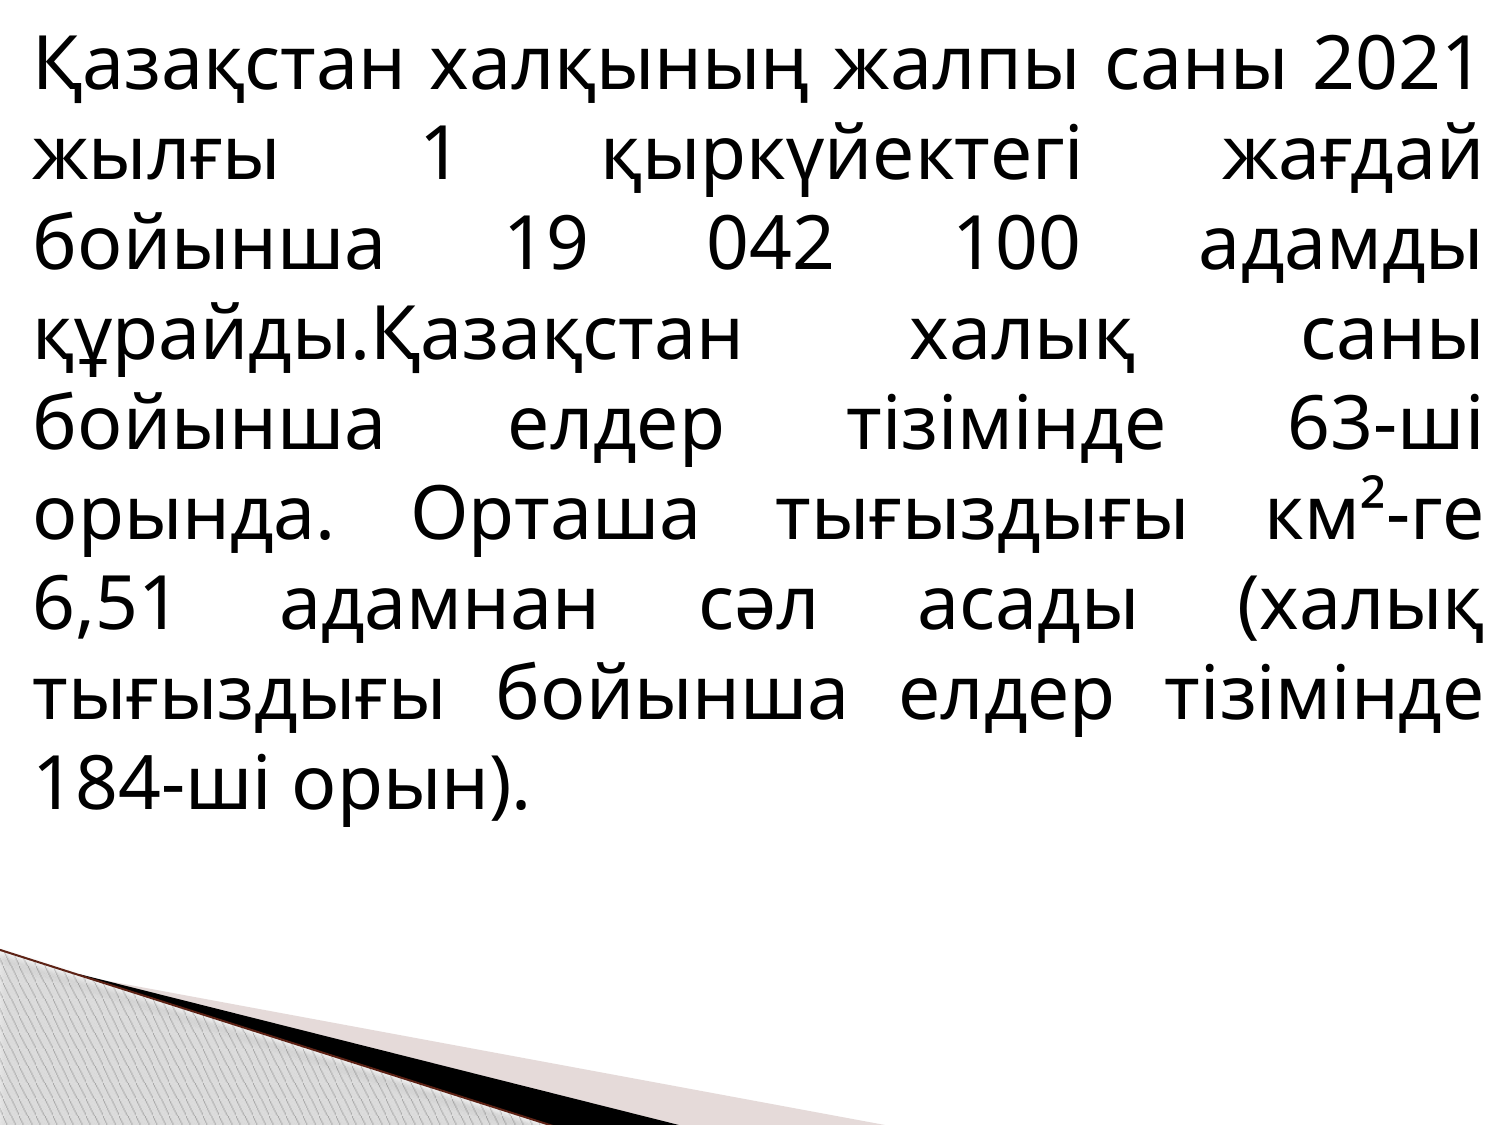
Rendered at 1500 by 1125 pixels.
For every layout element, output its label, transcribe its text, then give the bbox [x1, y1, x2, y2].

list Қазақстан халқының жалпы саны 2021 жылғы 1 қыркүйектегі жағдай бойынша 19 042 100 адамды құрайды.Қазақстан халық саны бойынша елдер тізімінде 63-ші орында. Орташа тығыздығы км²-ге 6,51 адамнан сәл асады (халық тығыздығы бойынша елдер тізімінде 184-ші орын). [0, 7, 1500, 1118]
